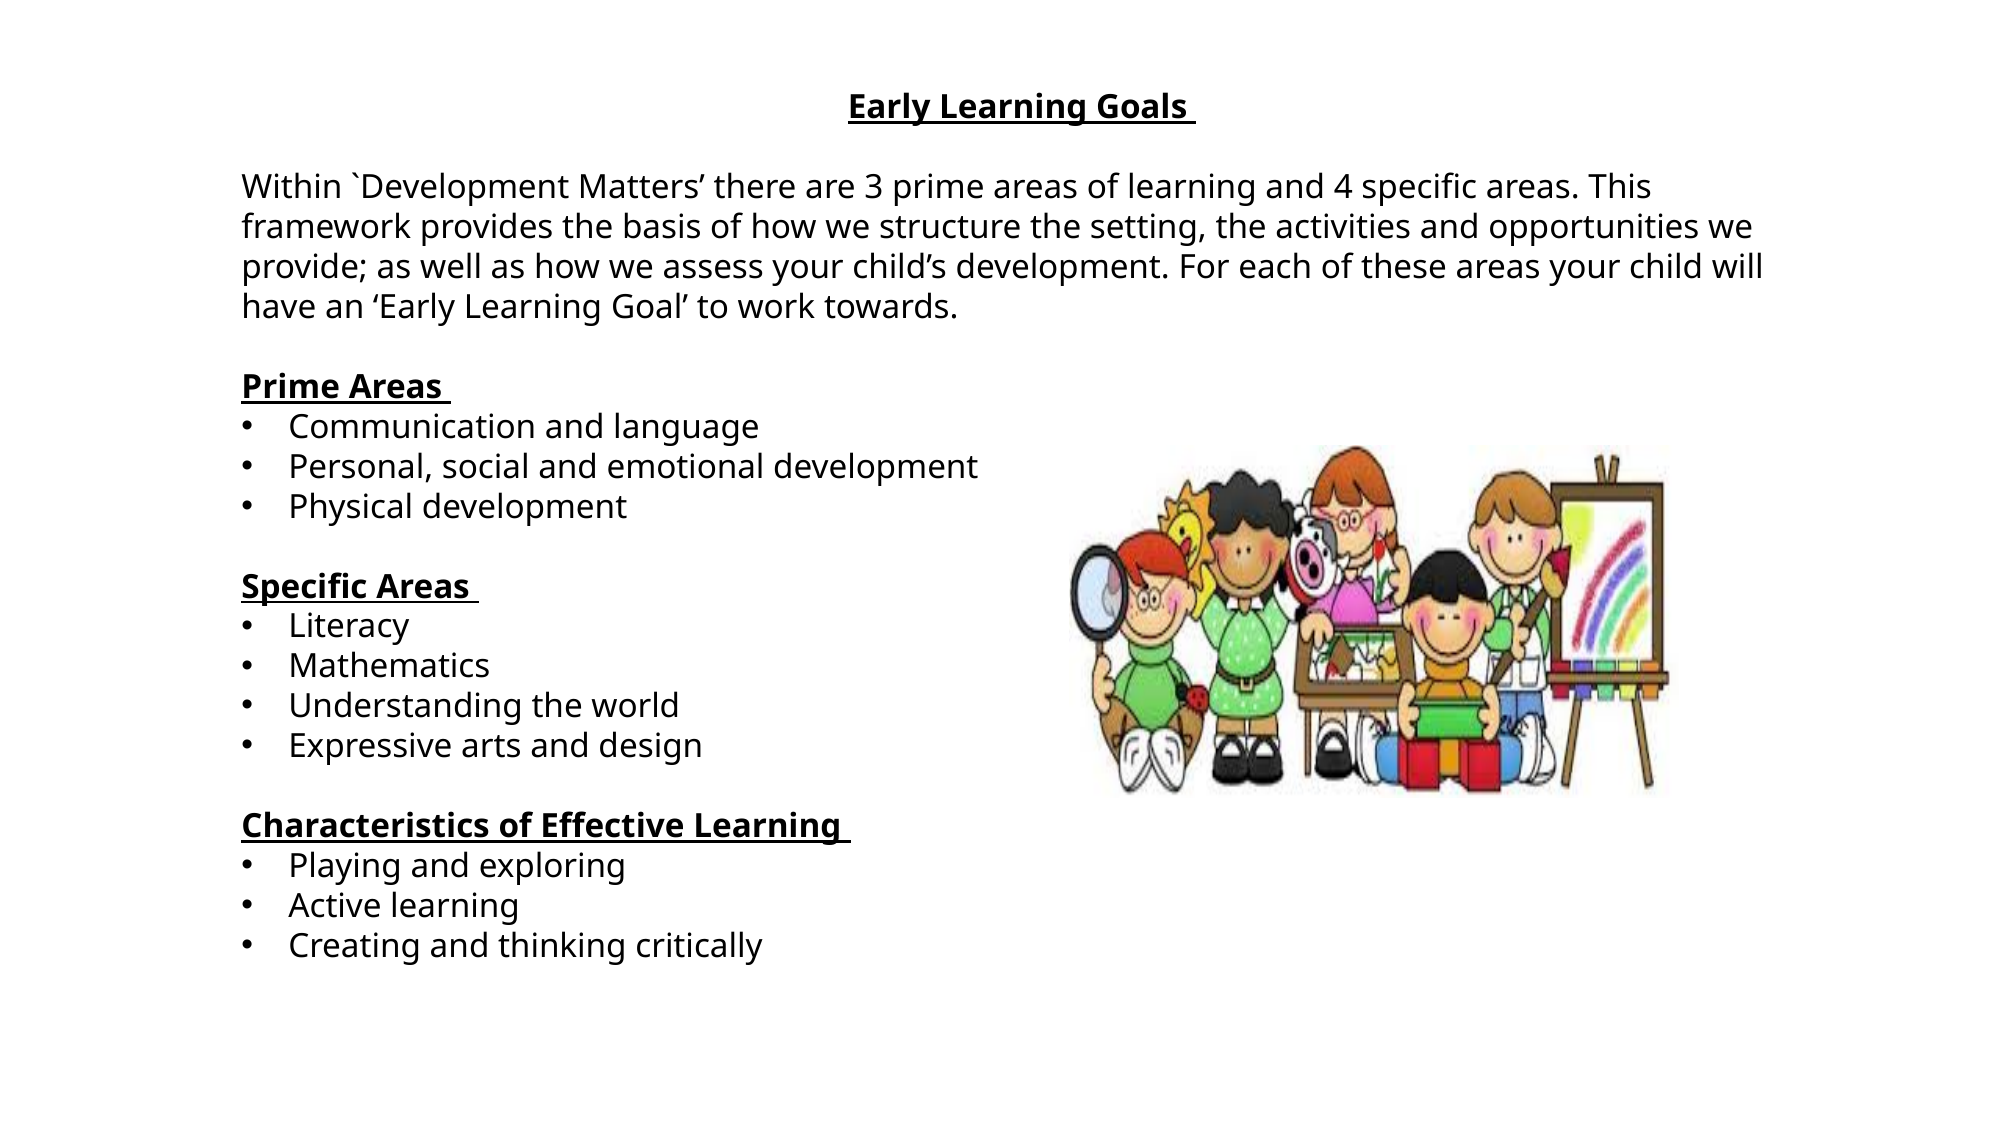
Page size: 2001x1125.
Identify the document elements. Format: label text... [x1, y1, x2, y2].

picture [1069, 445, 1679, 798]
text_box Early Learning Goals Within `Development Matters’ there are 3 prime areas of learning and 4 specific areas. This framework provides the basis of how we structure the setting, the activities and opportunities we provide; as well as how we assess your child’s development. For each of these areas your child will have an ‘Early Learning Goal’ to work towards. Prime Areas Communication and language Personal, social and emotional development Physical development Specific Areas Literacy Mathematics Understanding the world Expressive arts and design Characteristics of Effective Learning Playing and exploring Active learning Creating and thinking critically [226, 78, 1818, 972]
